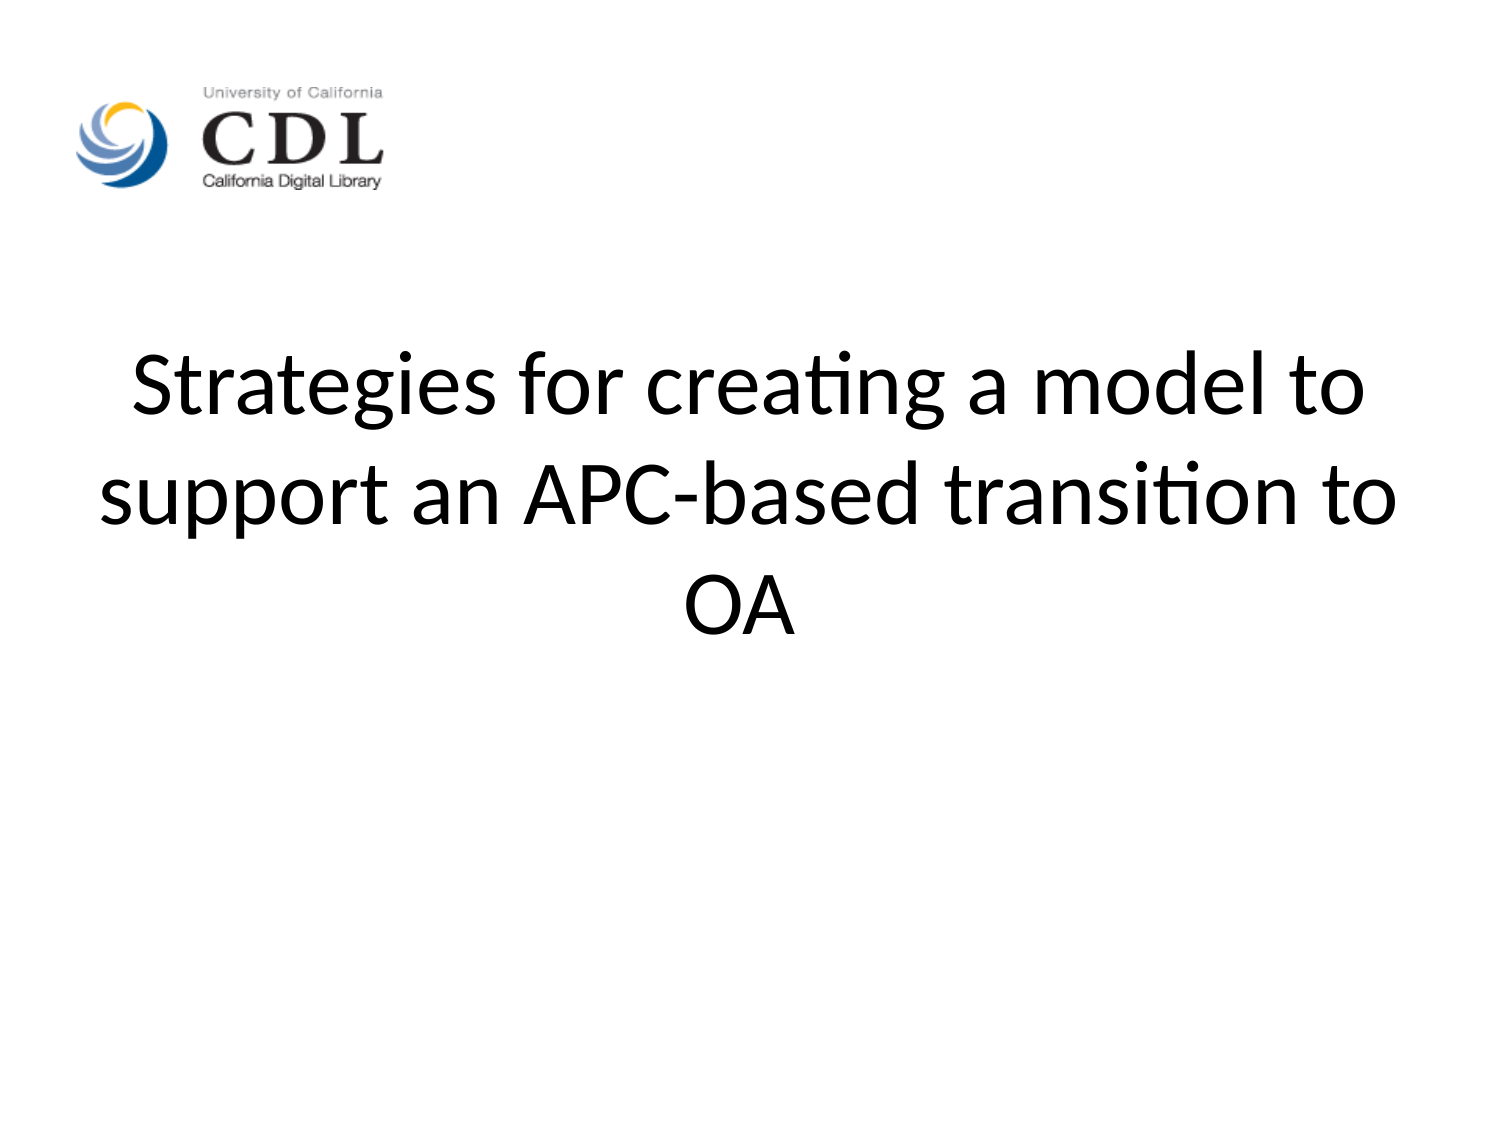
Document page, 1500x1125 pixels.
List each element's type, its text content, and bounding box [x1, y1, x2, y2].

title Strategies for creating a model to support an APC-based transition to OA [75, 299, 1425, 675]
picture [74, 87, 385, 190]
